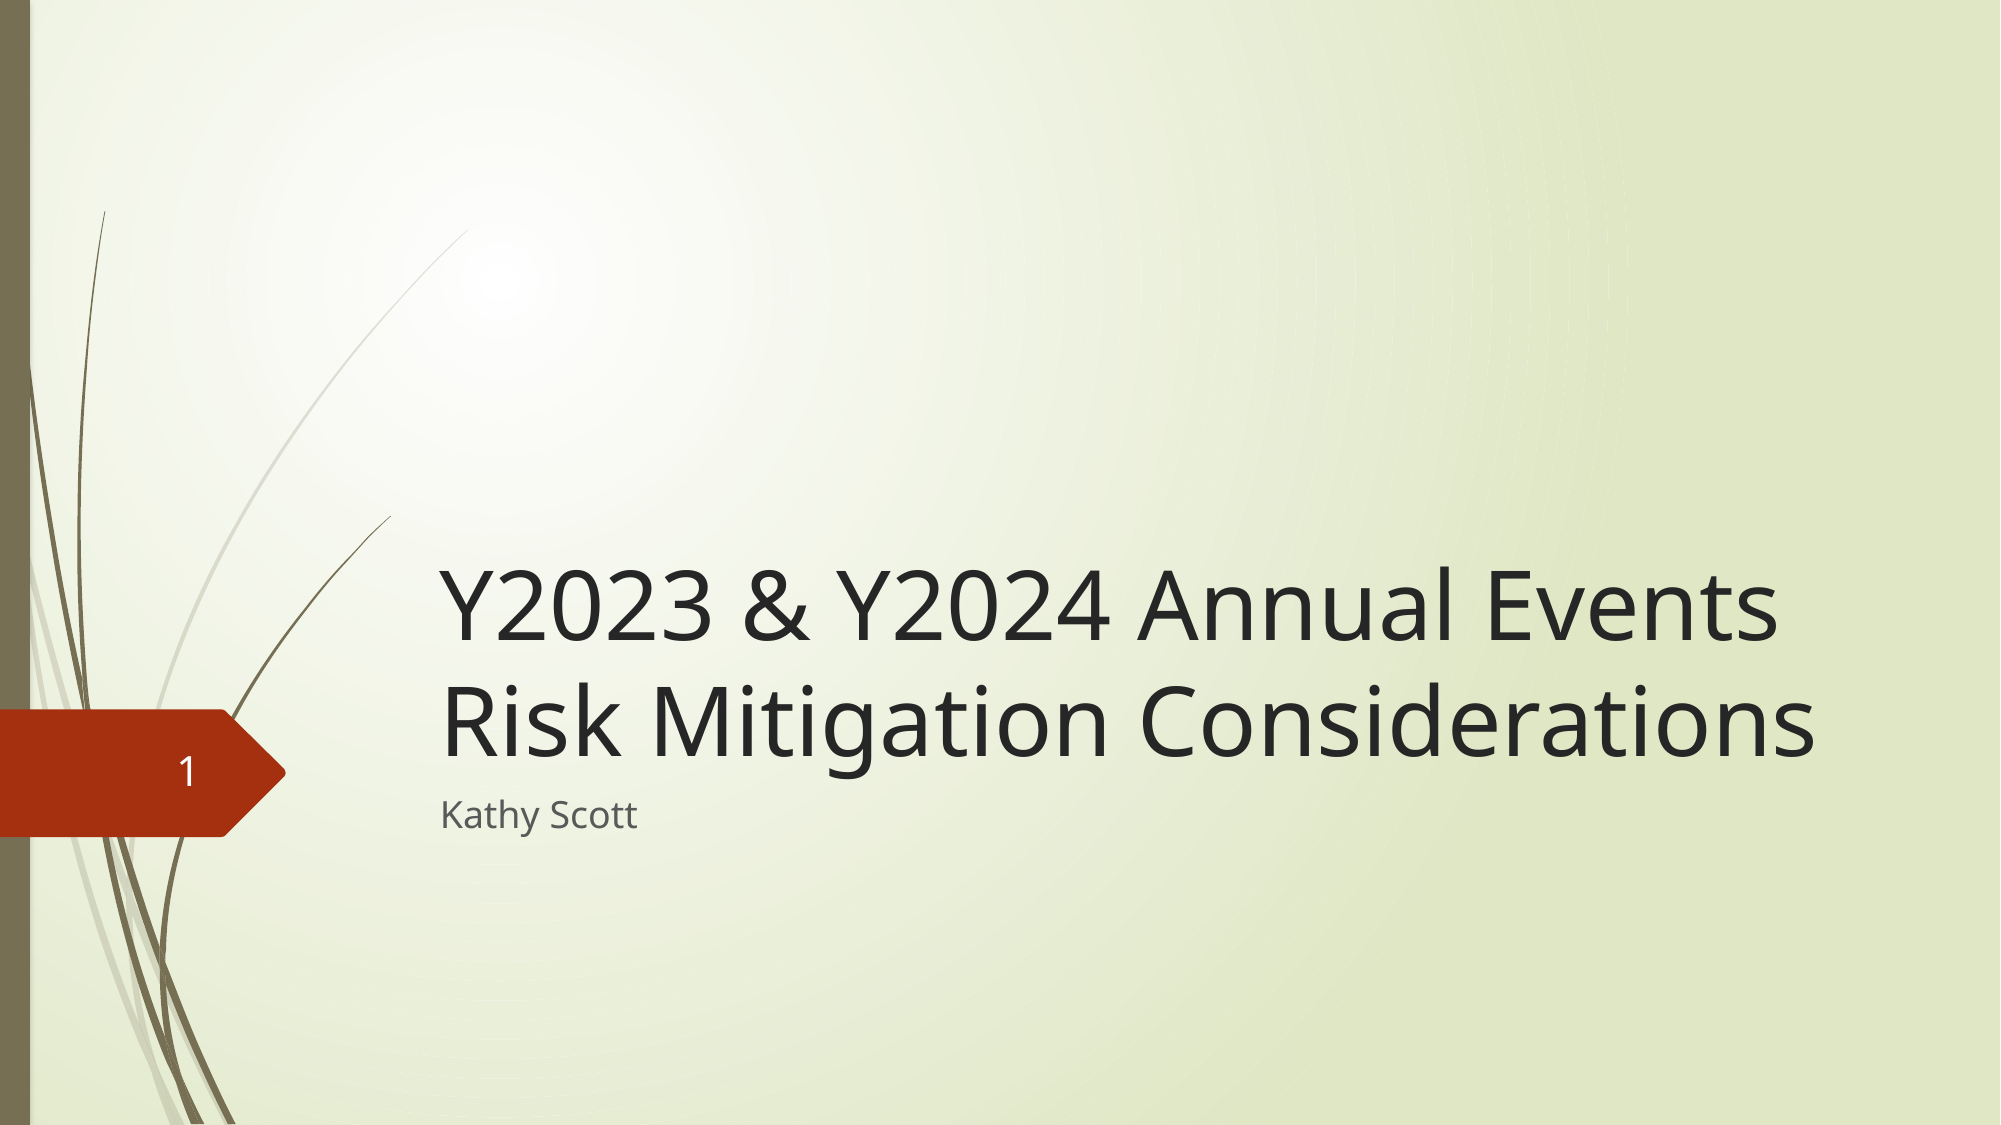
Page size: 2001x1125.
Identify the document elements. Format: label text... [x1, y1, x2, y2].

slide_number 1 [87, 743, 216, 803]
subtitle Kathy Scott [424, 783, 1888, 969]
title Y2023 & Y2024 Annual Events Risk Mitigation Considerations [424, 412, 1984, 784]
